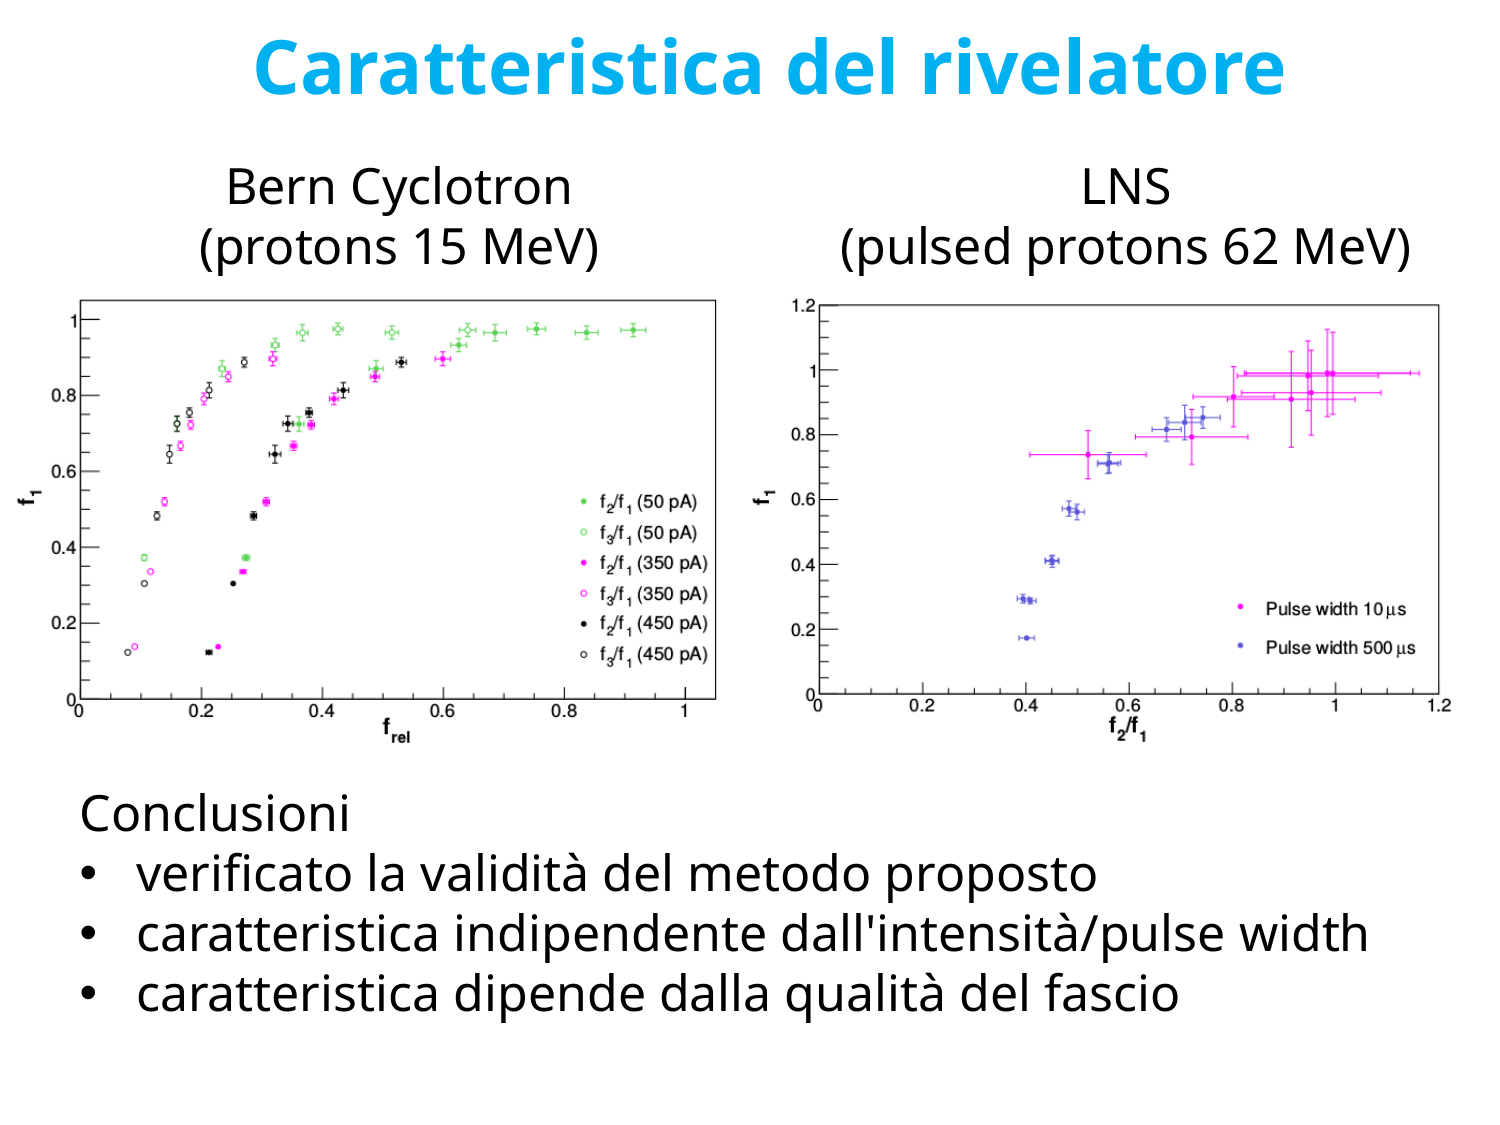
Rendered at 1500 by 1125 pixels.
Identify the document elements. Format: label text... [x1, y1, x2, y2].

picture [0, 273, 730, 753]
picture [738, 283, 1462, 753]
text_box Conclusioni verificato la validità del metodo proposto caratteristica indipendente dall'intensità/pulse width caratteristica dipende dalla qualità del fascio [64, 774, 1453, 1030]
text_box Bern Cyclotron (protons 15 MeV) [107, 146, 692, 273]
text_box LNS (pulsed protons 62 MeV) [799, 146, 1453, 282]
text_box Caratteristica del rivelatore [163, 12, 1377, 114]
